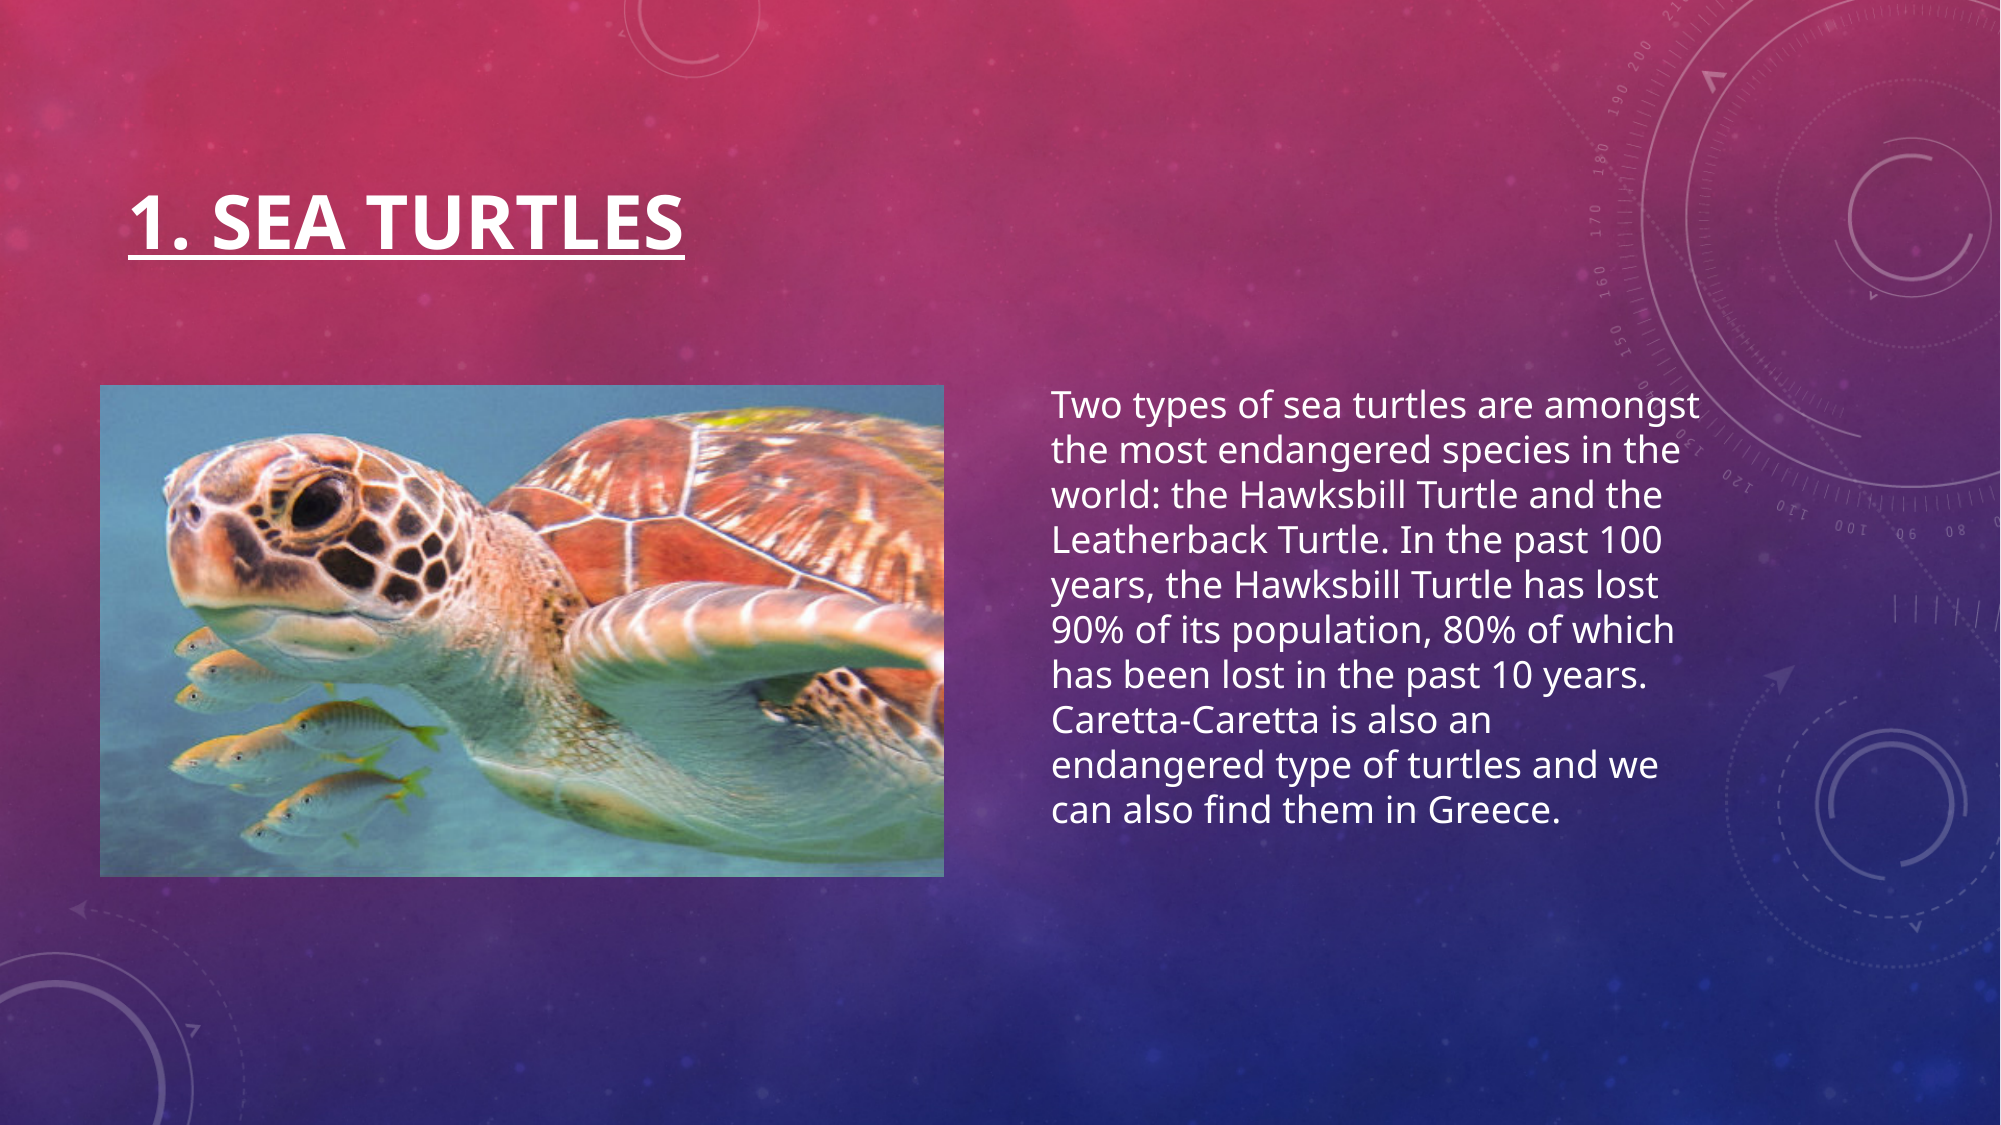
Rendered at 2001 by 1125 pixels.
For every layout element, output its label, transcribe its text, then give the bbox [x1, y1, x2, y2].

picture [0, 0, 2001, 1125]
title 1. Sea turtles [112, 99, 1775, 339]
text_box Two types of sea turtles are amongst the most endangered species in the world: the Hawksbill Turtle and the Leatherback Turtle. In the past 100 years, the Hawksbill Turtle has lost 90% of its population, 80% of which has been lost in the past 10 years. Caretta-Caretta is also an endangered type of turtles and we can also find them in Greece. [1036, 373, 1728, 838]
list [100, 384, 944, 877]
